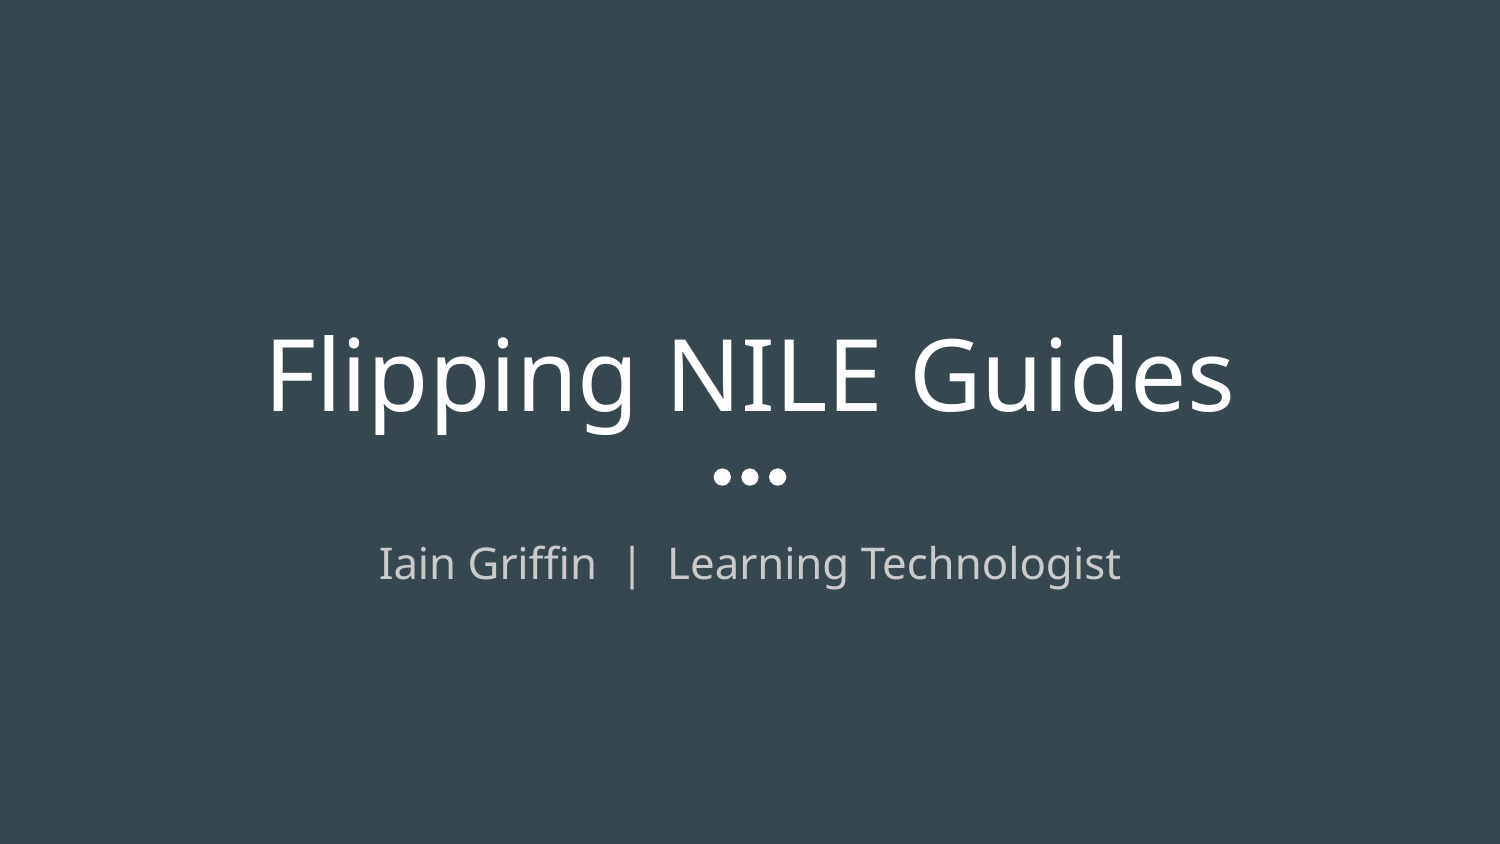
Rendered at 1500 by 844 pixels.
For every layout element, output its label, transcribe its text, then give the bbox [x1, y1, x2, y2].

title Flipping NILE Guides [110, 162, 1390, 447]
subtitle Iain Griffin | Learning Technologist [110, 520, 1390, 651]
